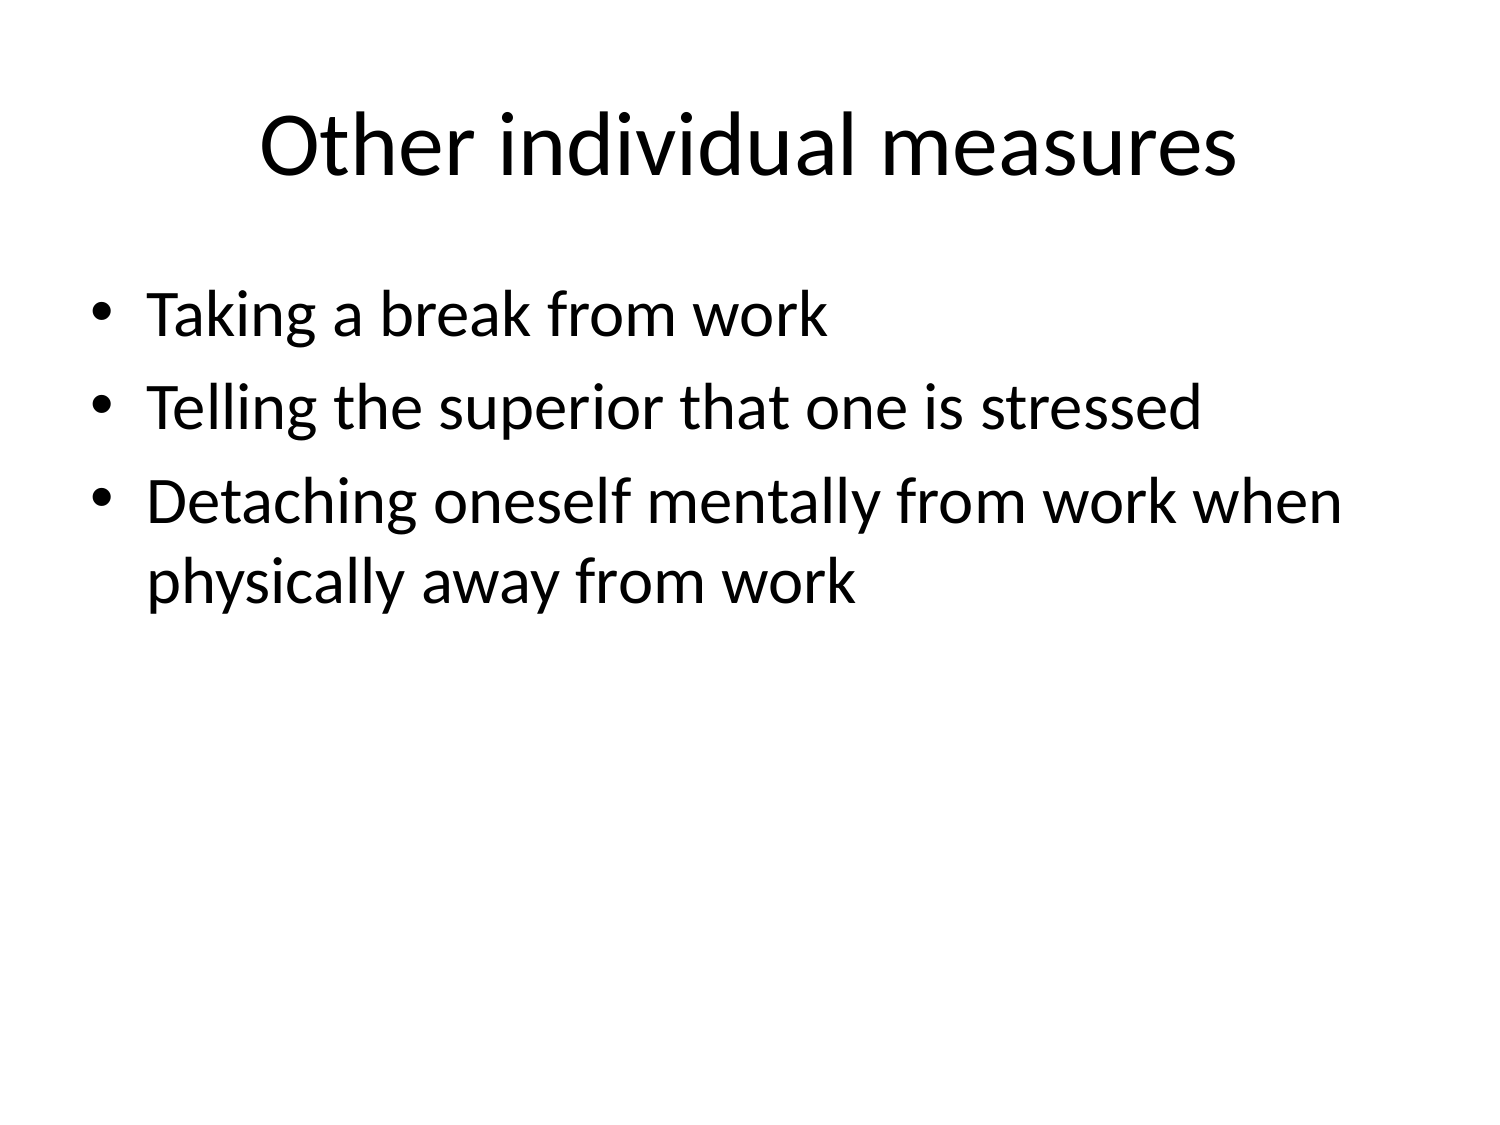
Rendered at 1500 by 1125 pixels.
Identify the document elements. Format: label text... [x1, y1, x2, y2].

title Other individual measures [75, 45, 1425, 233]
list Taking a break from work Telling the superior that one is stressed Detaching oneself mentally from work when physically away from work [75, 262, 1425, 1005]
